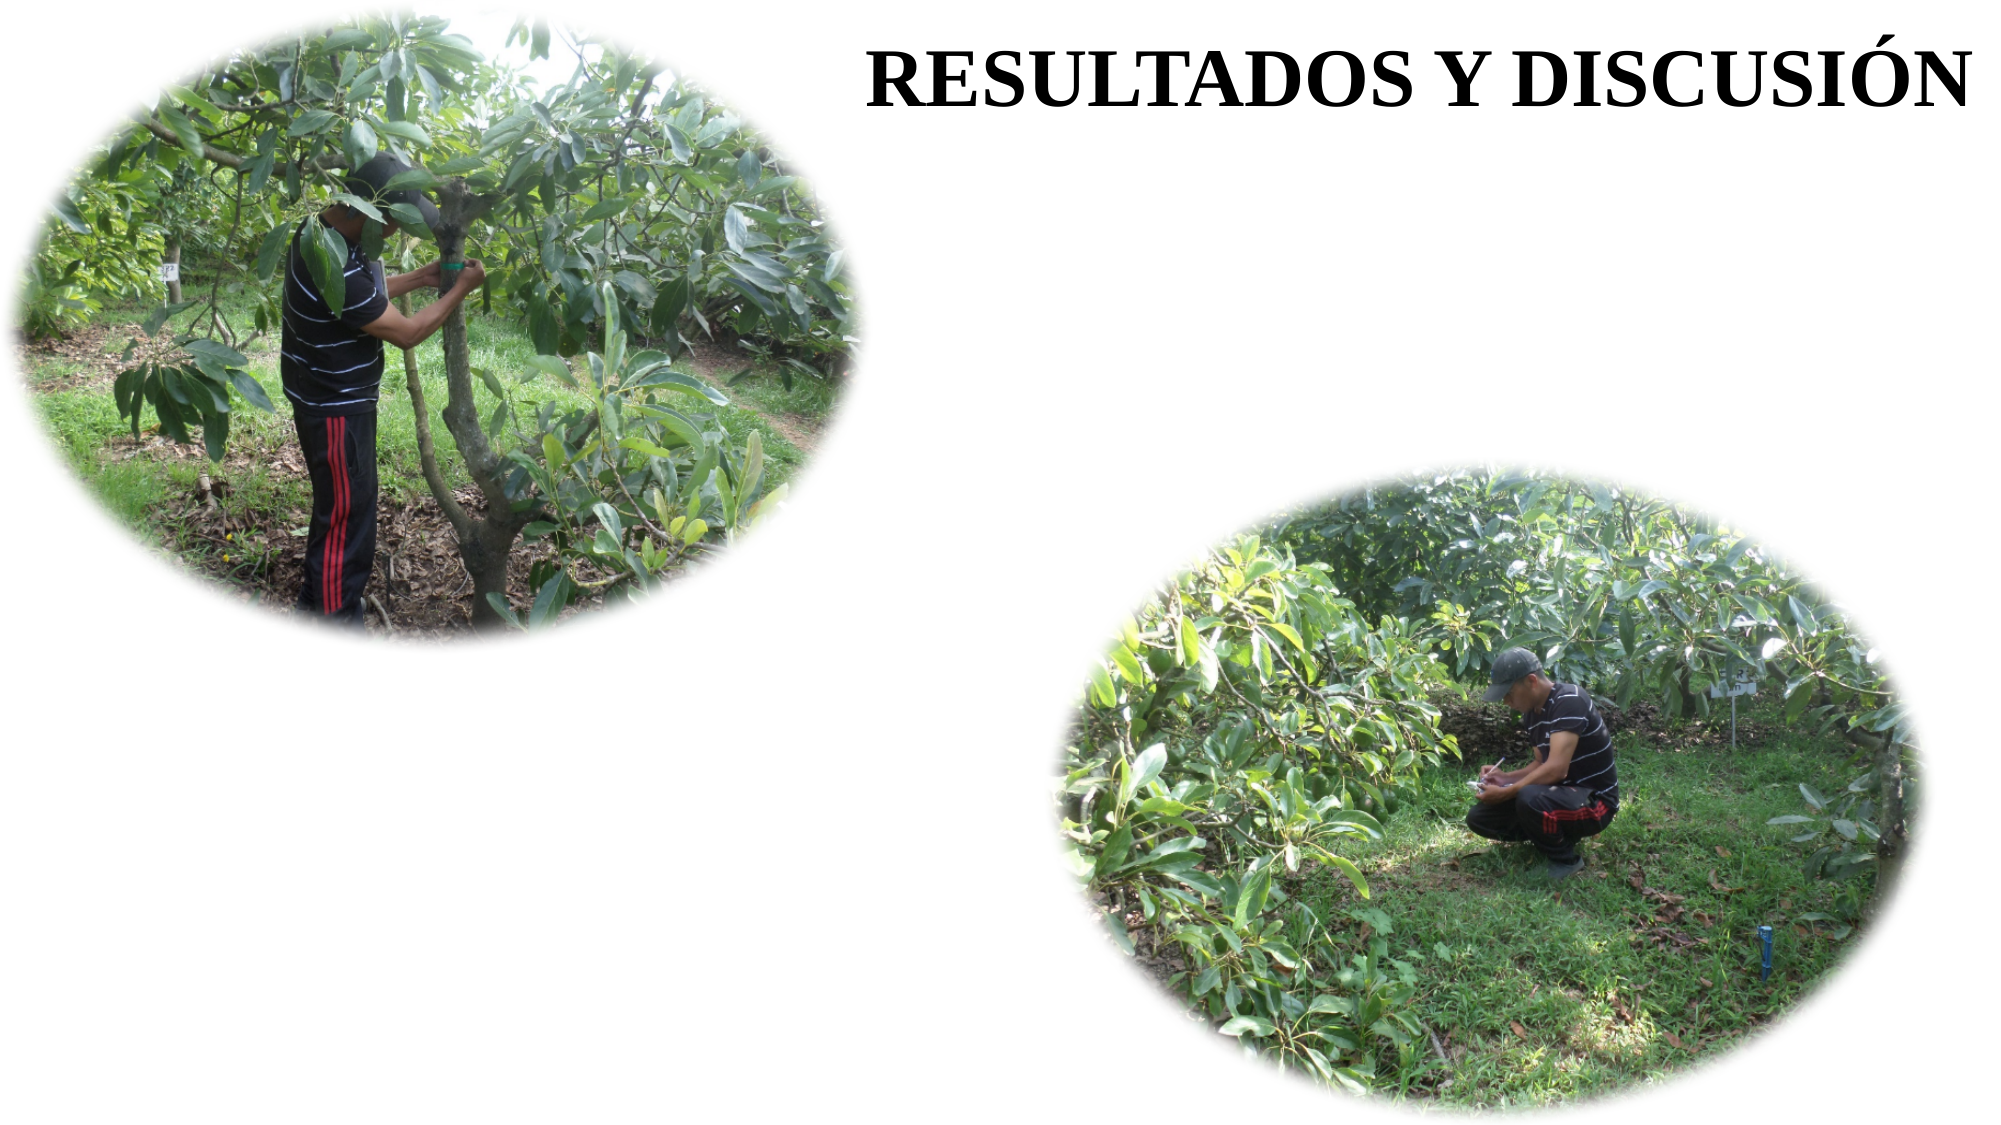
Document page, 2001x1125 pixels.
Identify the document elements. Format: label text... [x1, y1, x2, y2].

list RESULTADOS Y DISCUSIÓN [873, 26, 2000, 152]
picture [0, 0, 873, 655]
picture [1043, 456, 1937, 1125]
